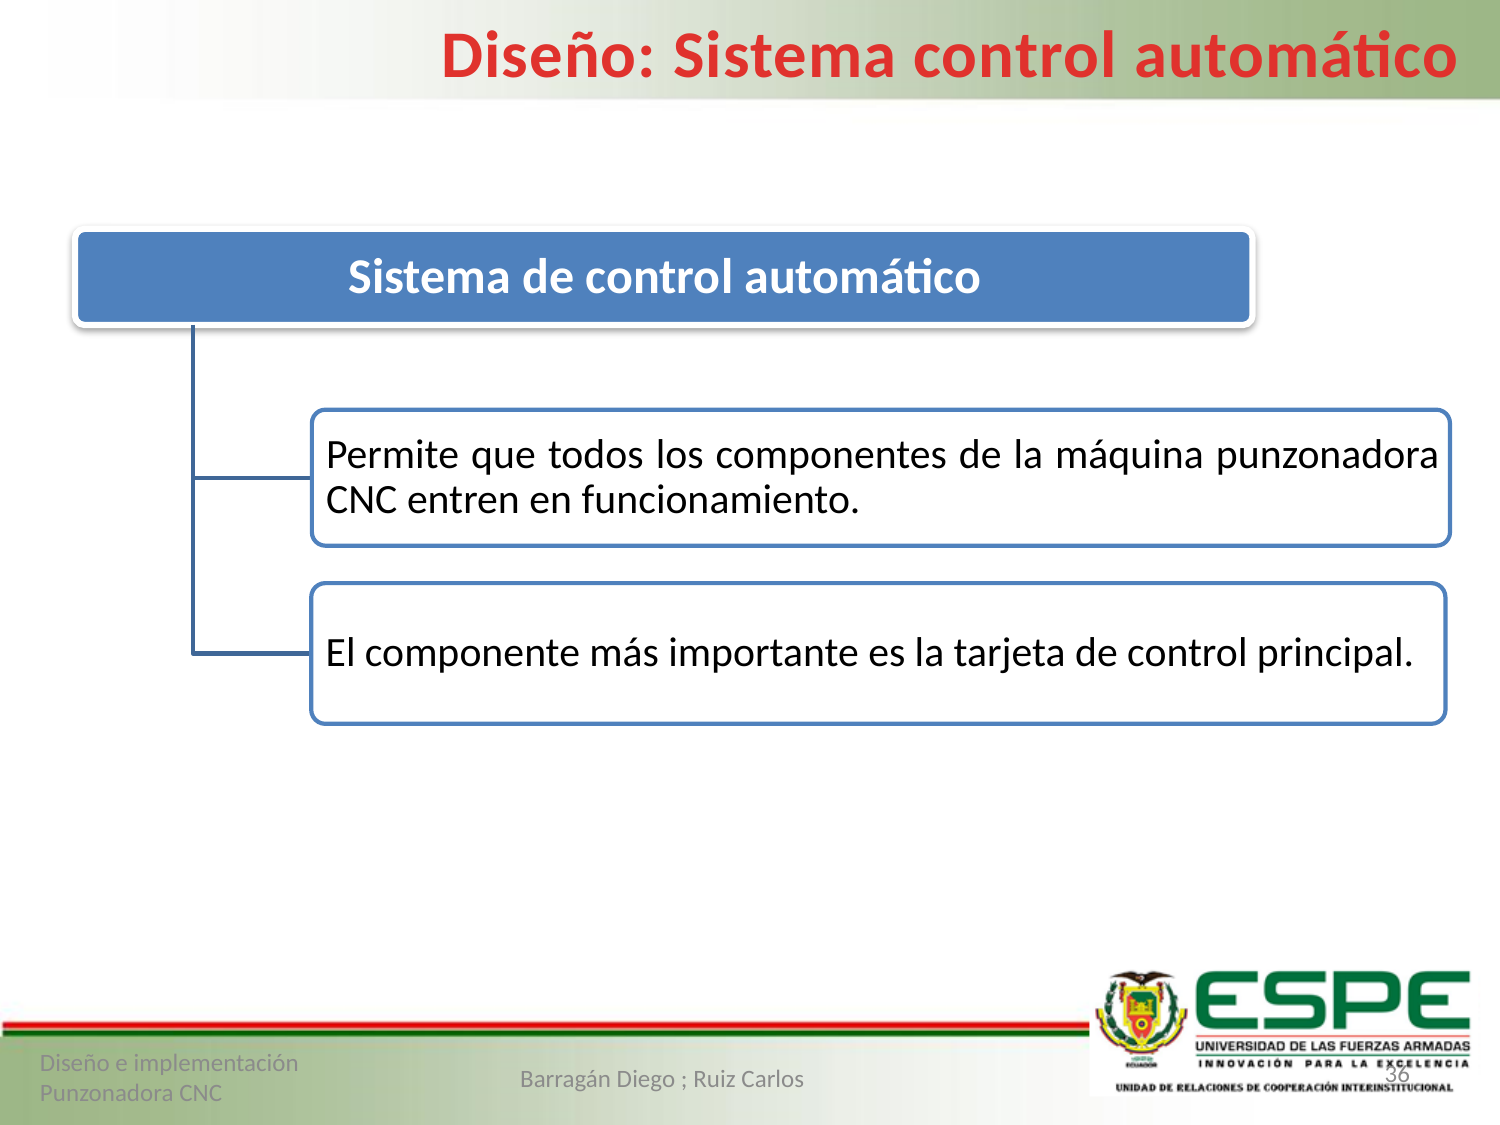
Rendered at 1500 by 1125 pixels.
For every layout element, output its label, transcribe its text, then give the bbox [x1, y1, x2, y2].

text_box Diseño: Sistema control automático [0, 3, 1475, 99]
text_box Diseño e implementación Punzonadora CNC [24, 1049, 425, 1104]
slide_number 36 [1074, 1042, 1425, 1103]
footer Barragán Diego ; Ruiz Carlos [425, 1055, 900, 1100]
picture [0, 0, 1500, 1125]
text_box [74, 196, 1451, 876]
